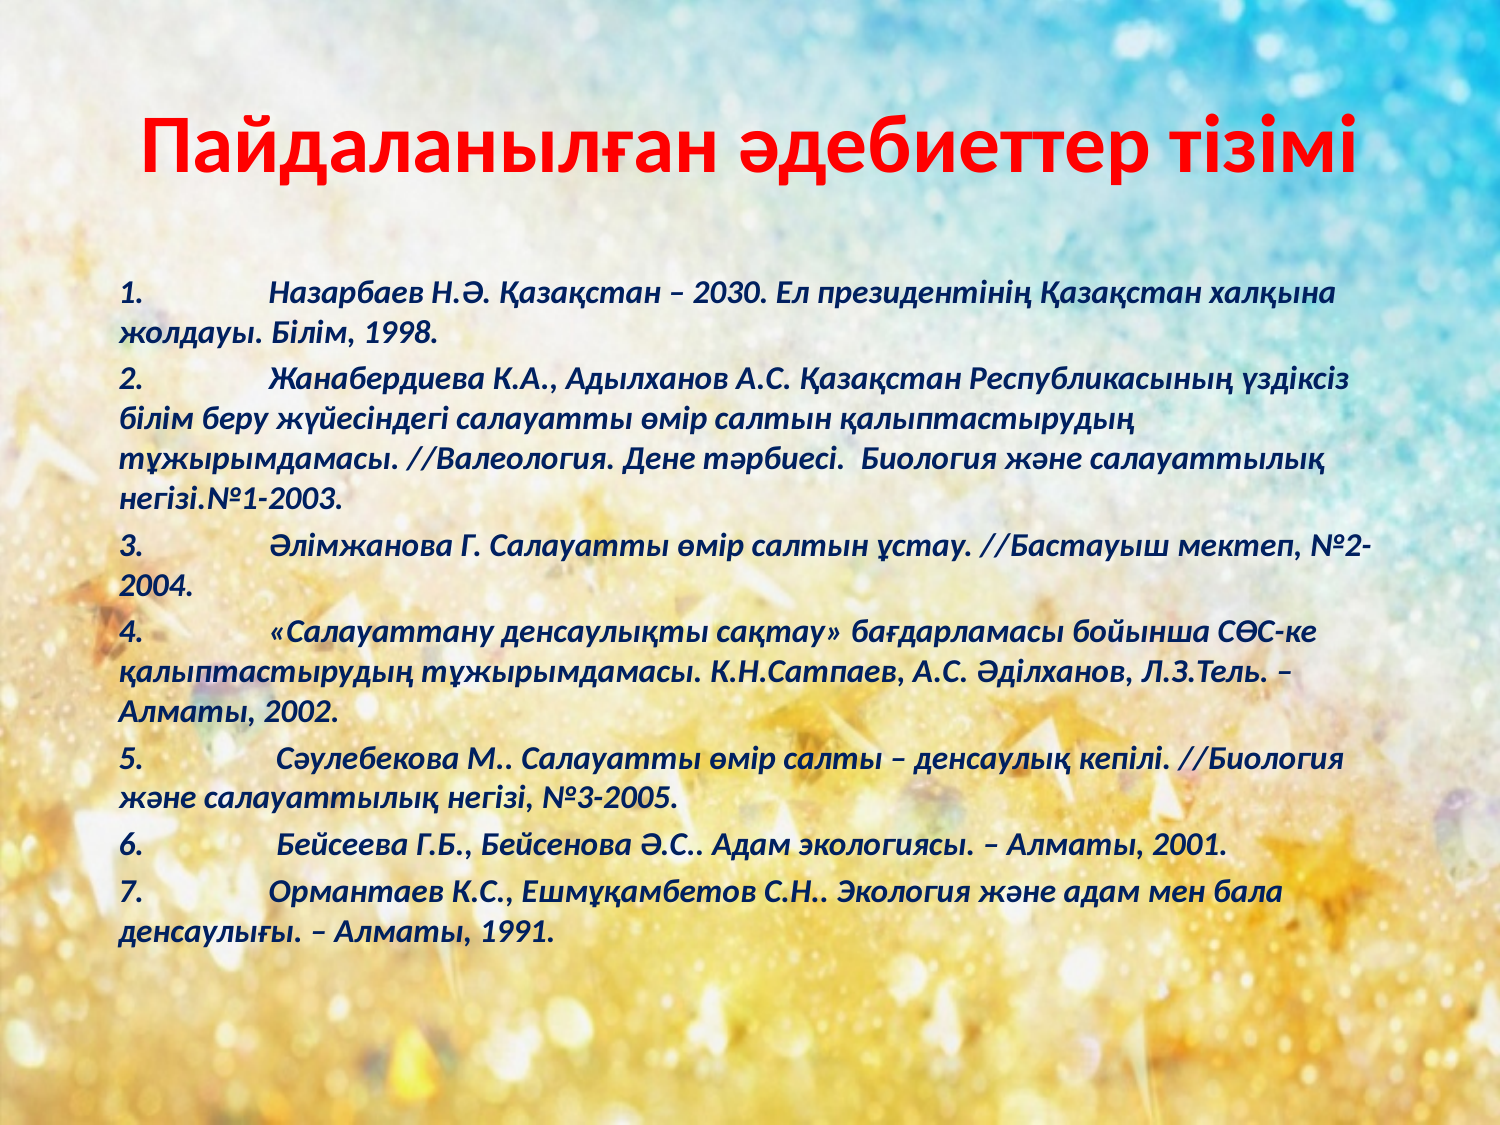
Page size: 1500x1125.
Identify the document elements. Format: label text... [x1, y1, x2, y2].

picture [0, 0, 1500, 1125]
list 1. Назарбаев Н.Ә. Қазақстан – 2030. Ел президентінің Қазақстан халқына жолдауы. Білім, 1998. 2. Жанабердиева К.А., Адылханов А.С. Қазақстан Республикасының үздіксіз білім беру жүйесіндегі салауатты өмір салтын қалыптастырудың тұжырымдамасы. //Валеология. Дене тәрбиесі. Биология және салауаттылық негізі.№1-2003. 3. Әлімжанова Г. Салауатты өмір салтын ұстау. //Бастауыш мектеп, №2-2004. 4. «Салауаттану денсаулықты сақтау» бағдарламасы бойынша СӨС-ке қалыптастырудың тұжырымдамасы. К.Н.Сатпаев, А.С. Әділханов, Л.З.Тель. – Алматы, 2002. 5. Сәулебекова М.. Салауатты өмір салты – денсаулық кепілі. //Биология және салауаттылық негізі, №3-2005. 6. Бейсеева Г.Б., Бейсенова Ә.С.. Адам экологиясы. – Алматы, 2001. 7. Ормантаев К.С., Ешмұқамбетов С.Н.. Экология және адам мен бала денсаулығы. – Алматы, 1991. [75, 262, 1425, 1005]
title Пайдаланылған әдебиеттер тізімі [75, 45, 1425, 233]
